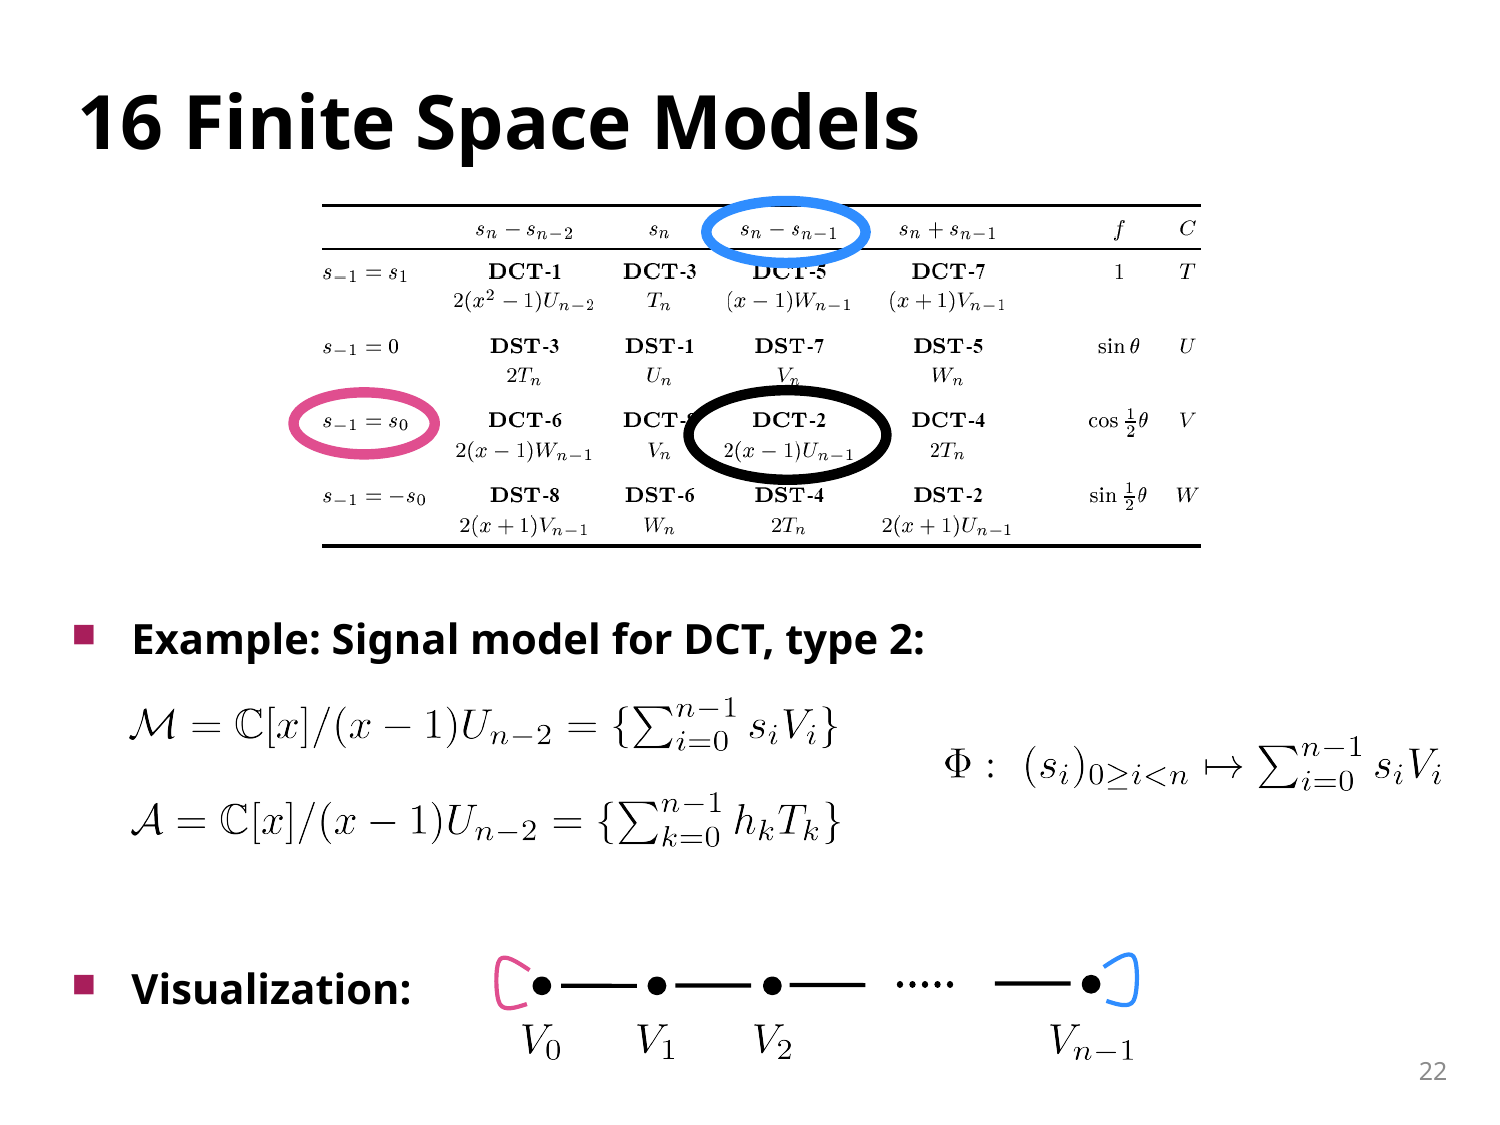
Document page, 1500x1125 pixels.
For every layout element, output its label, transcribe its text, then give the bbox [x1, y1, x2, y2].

text_box [649, 978, 665, 994]
text_box [293, 402, 311, 444]
text_box [1083, 976, 1099, 992]
title 16 Finite Space Models [62, 57, 1498, 183]
picture [521, 1024, 560, 1060]
slide_number 22 [1125, 1042, 1463, 1103]
text_box [534, 978, 550, 994]
picture [637, 1023, 674, 1060]
picture [1049, 1024, 1133, 1060]
picture [131, 792, 841, 847]
list Example: Signal model for DCT, type 2: Visualization: [59, 605, 1356, 993]
picture [753, 1023, 792, 1060]
picture [944, 736, 1441, 791]
picture [128, 697, 837, 752]
text_box [1103, 954, 1137, 1006]
picture [316, 198, 1208, 557]
text_box [496, 957, 530, 1009]
text_box [765, 978, 780, 994]
